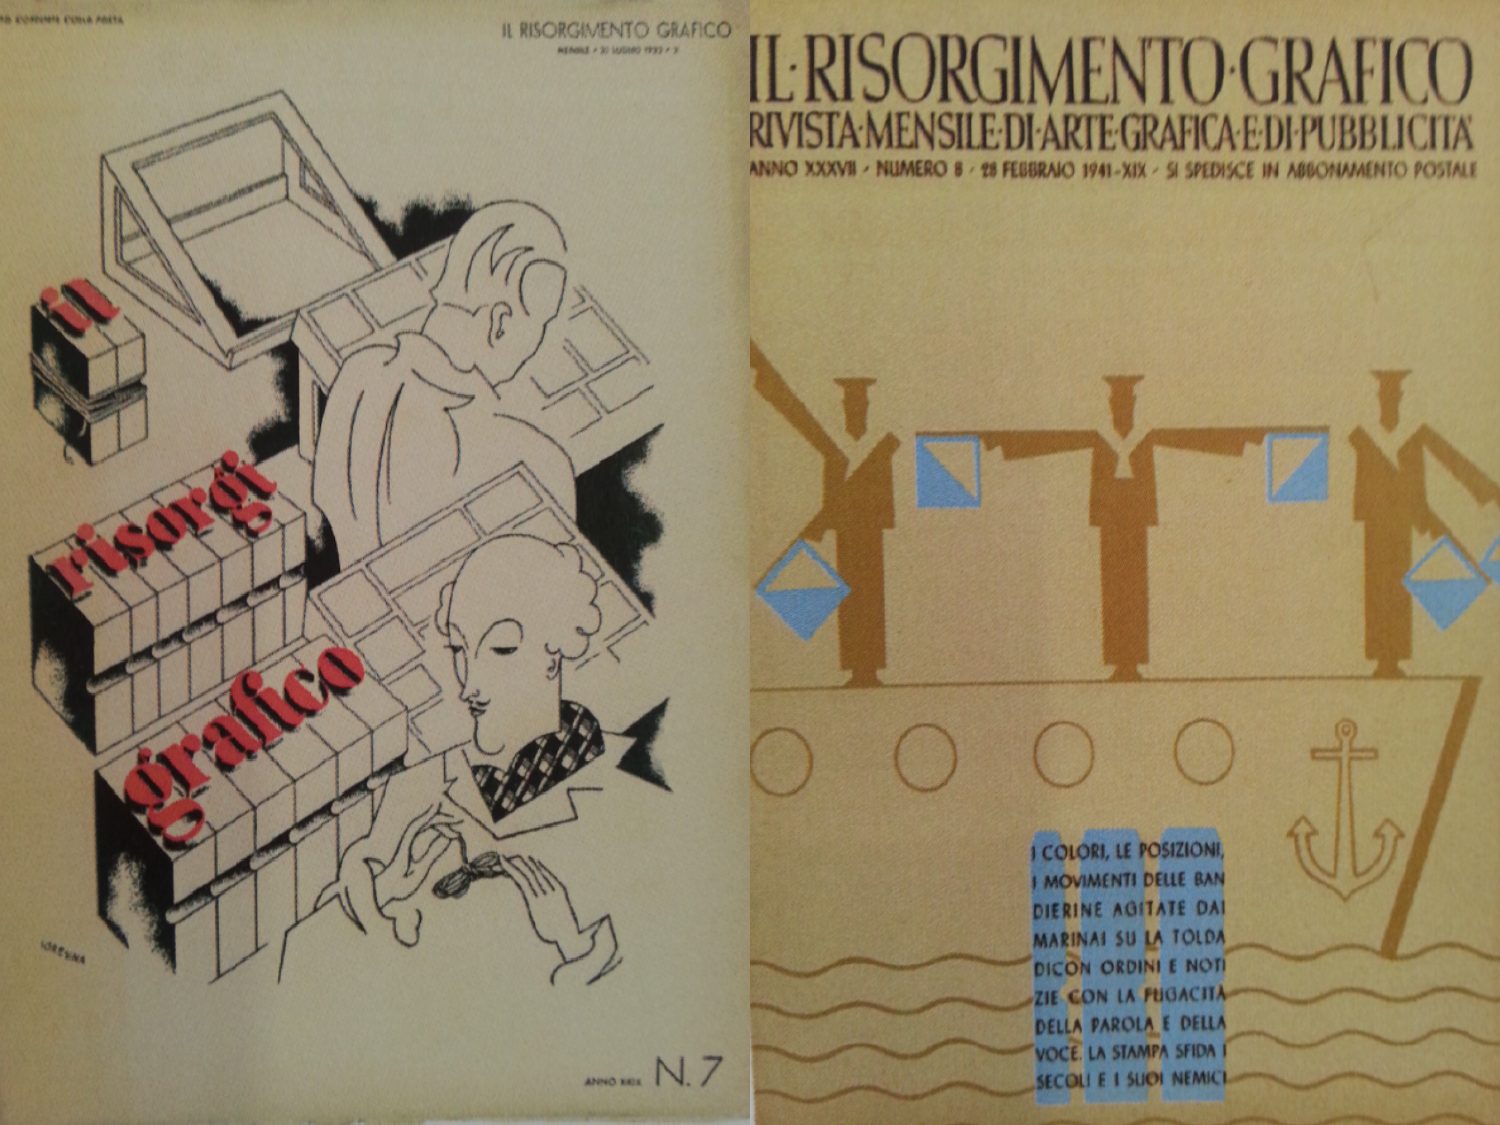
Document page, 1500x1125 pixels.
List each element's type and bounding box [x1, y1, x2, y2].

picture [749, 0, 1500, 1125]
list [0, 0, 749, 1125]
